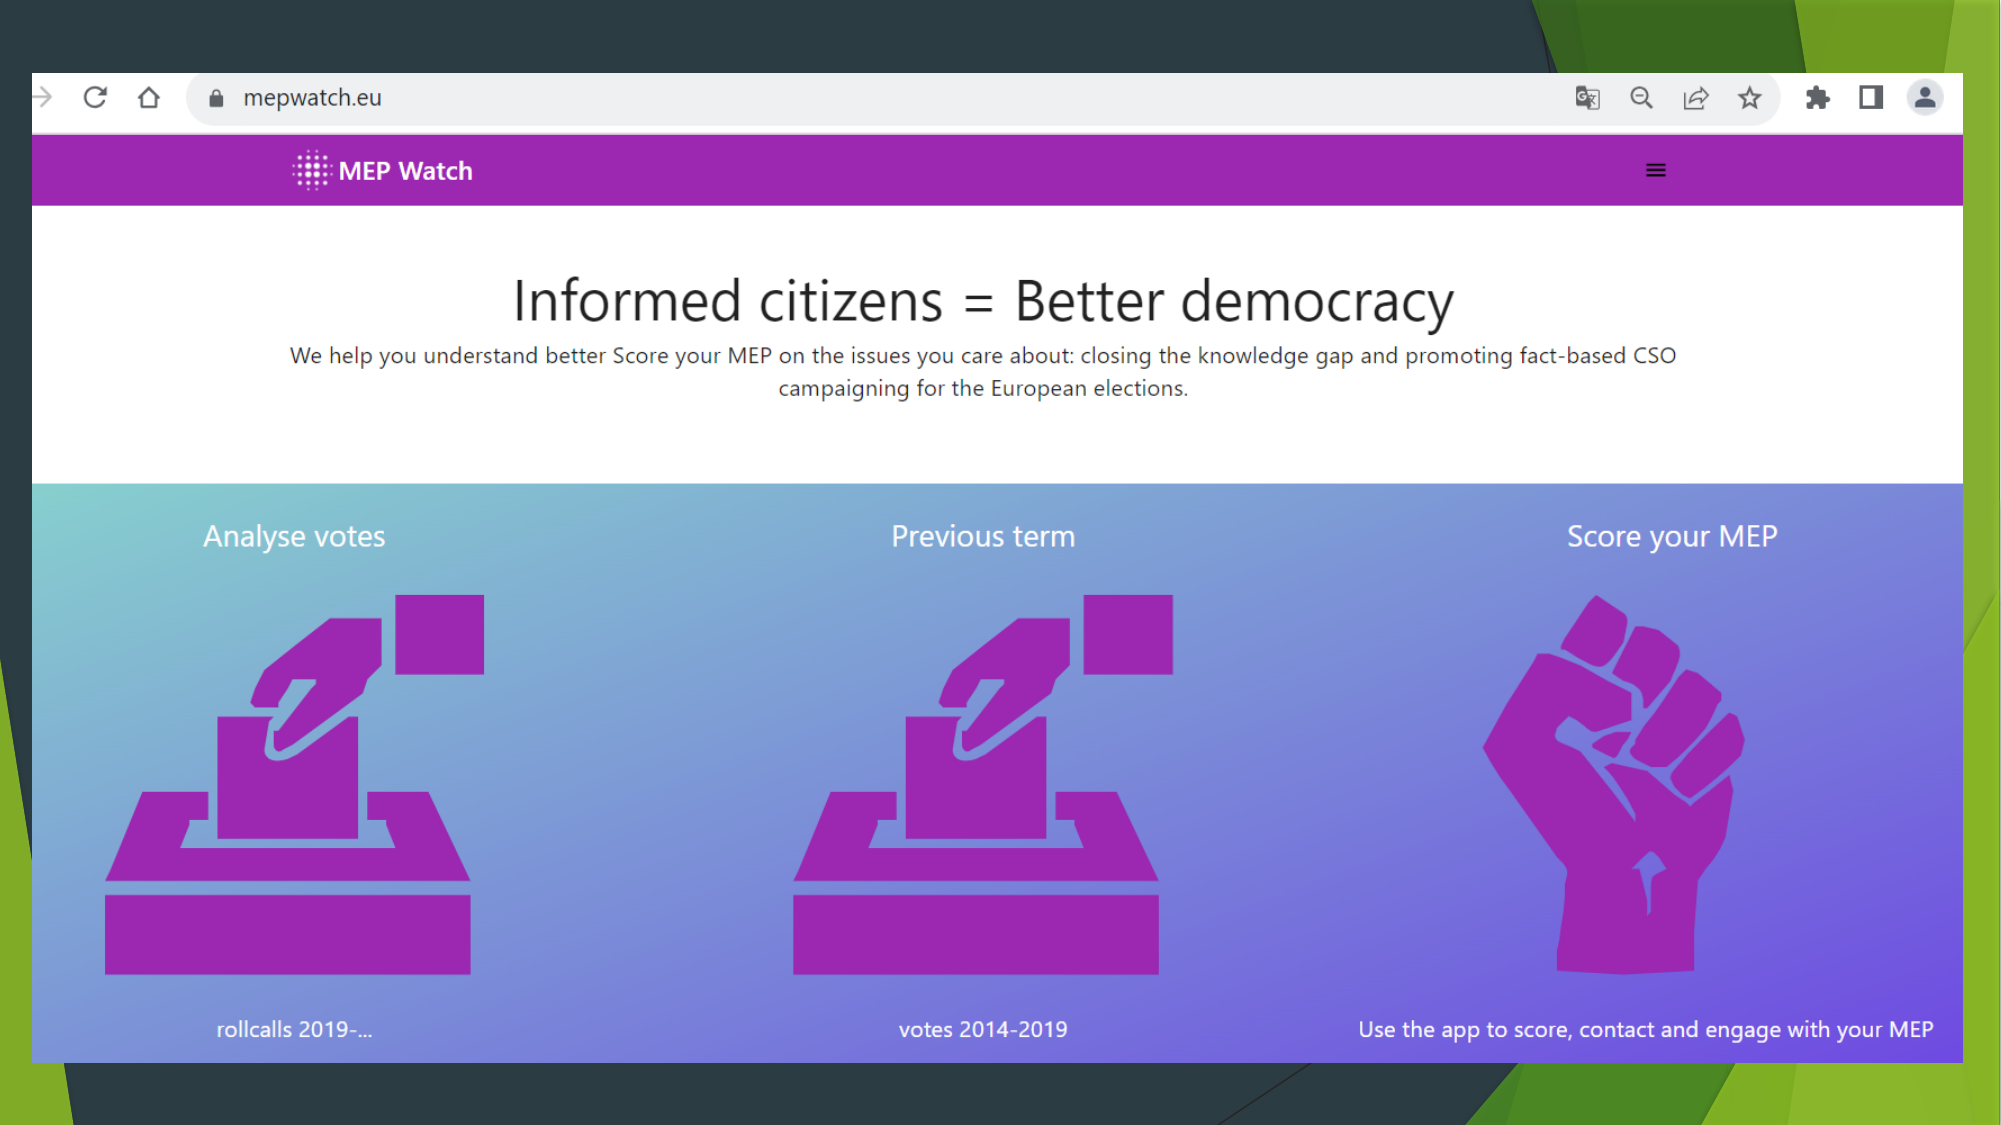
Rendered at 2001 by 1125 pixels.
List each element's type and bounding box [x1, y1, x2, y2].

picture [32, 73, 1963, 1064]
